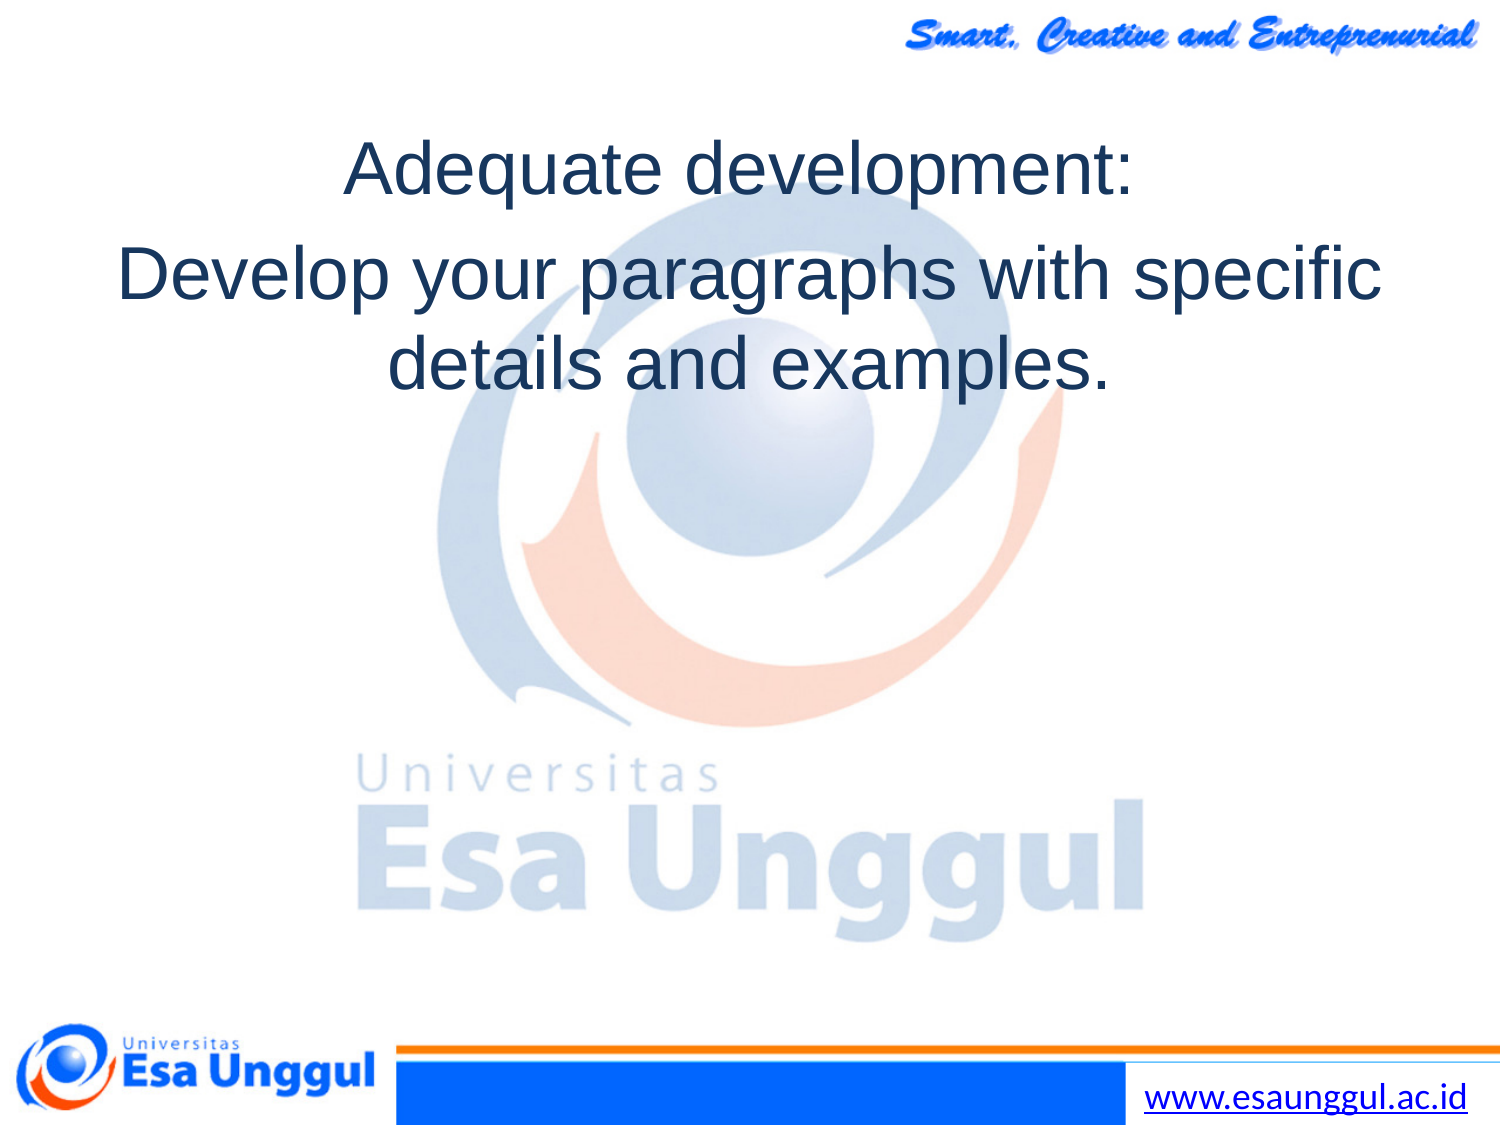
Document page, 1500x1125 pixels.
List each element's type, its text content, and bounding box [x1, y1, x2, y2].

picture [0, 0, 1500, 1125]
list Adequate development: Develop your paragraphs with specific details and examples. [76, 112, 1424, 1000]
